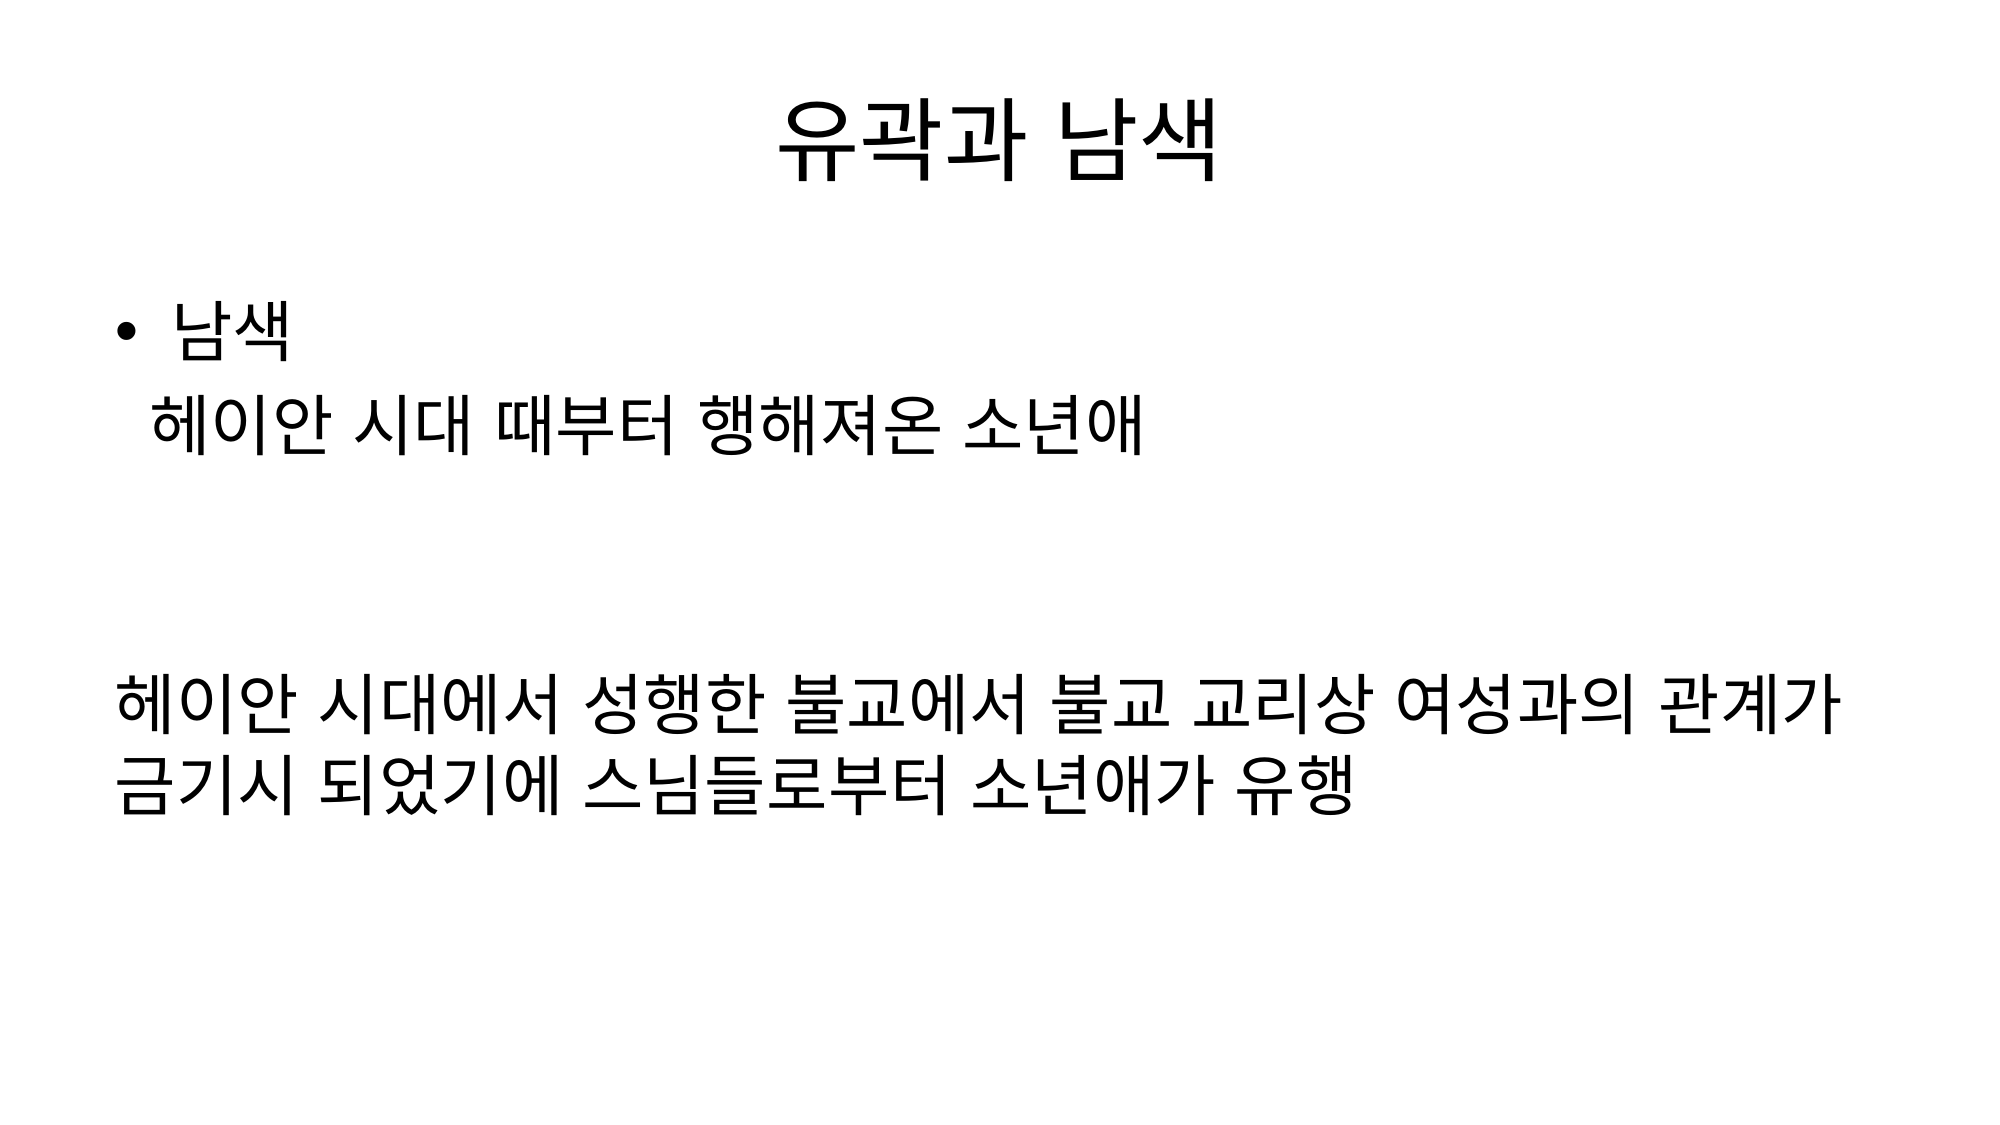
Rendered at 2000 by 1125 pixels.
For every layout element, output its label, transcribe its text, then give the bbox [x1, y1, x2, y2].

list 남색 헤이안 시대 때부터 행해져온 소년애 헤이안 시대에서 성행한 불교에서 불교 교리상 여성과의 관계가 금기시 되었기에 스님들로부터 소년애가 유행 [99, 282, 1900, 843]
title 유곽과 남색 [99, 75, 1900, 200]
